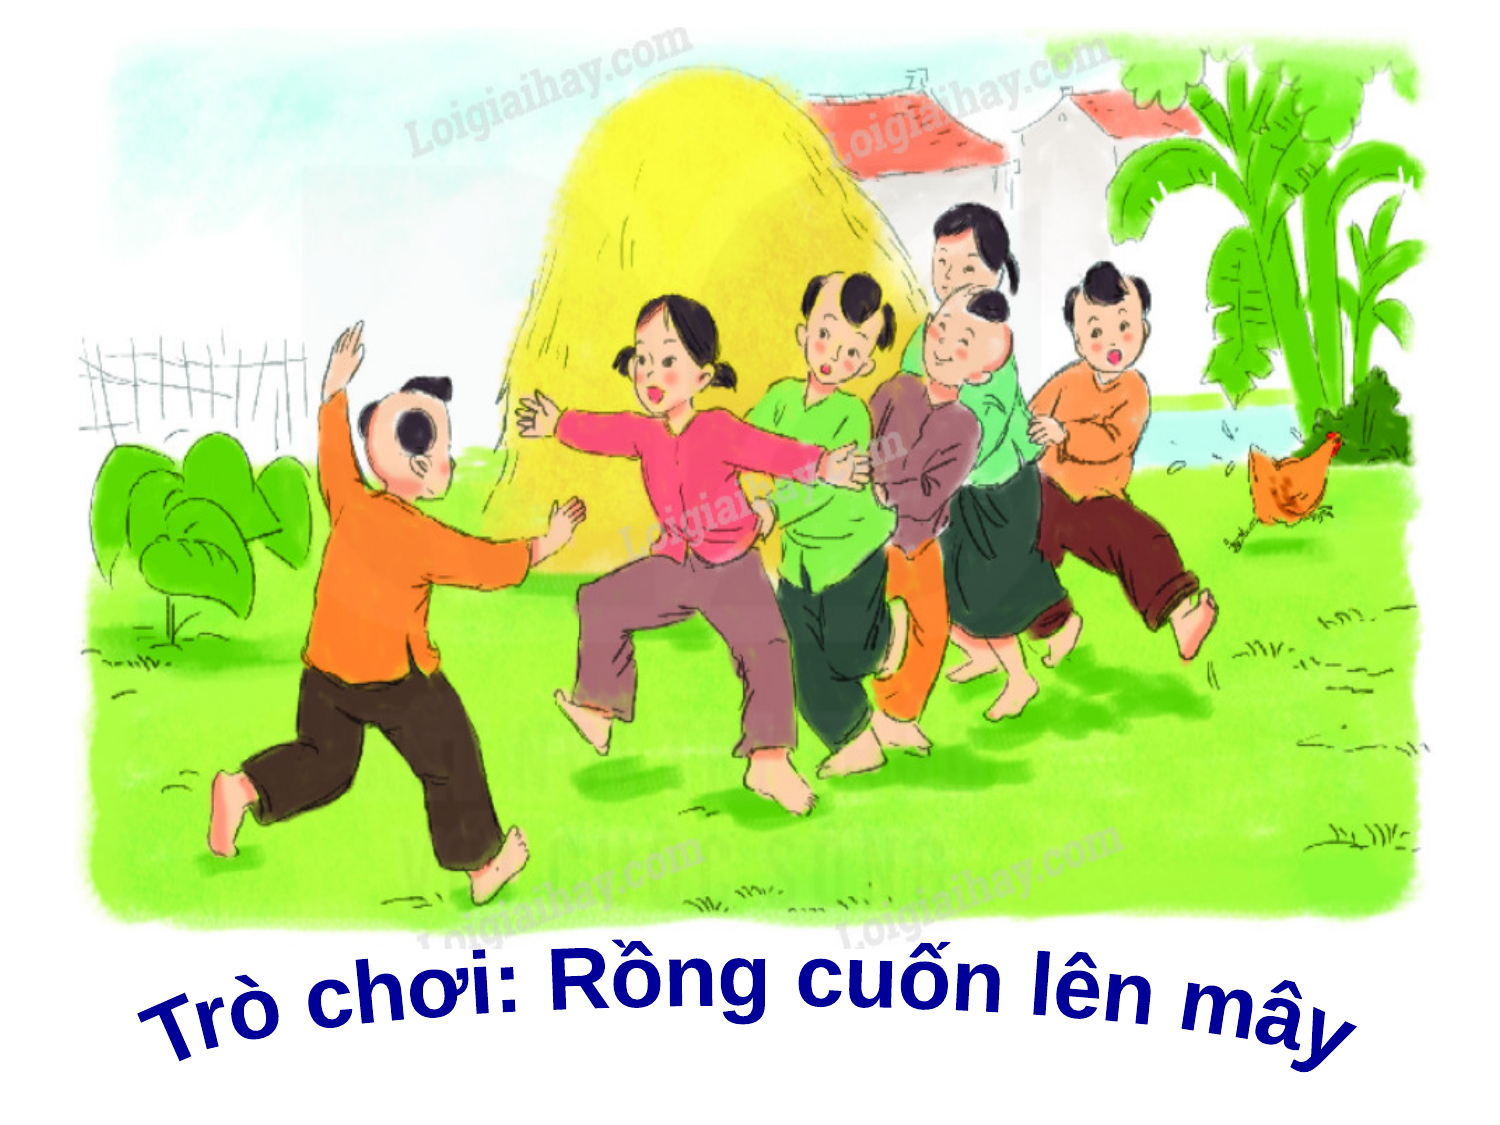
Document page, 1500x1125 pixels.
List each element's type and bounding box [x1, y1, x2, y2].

picture [74, 27, 1436, 949]
